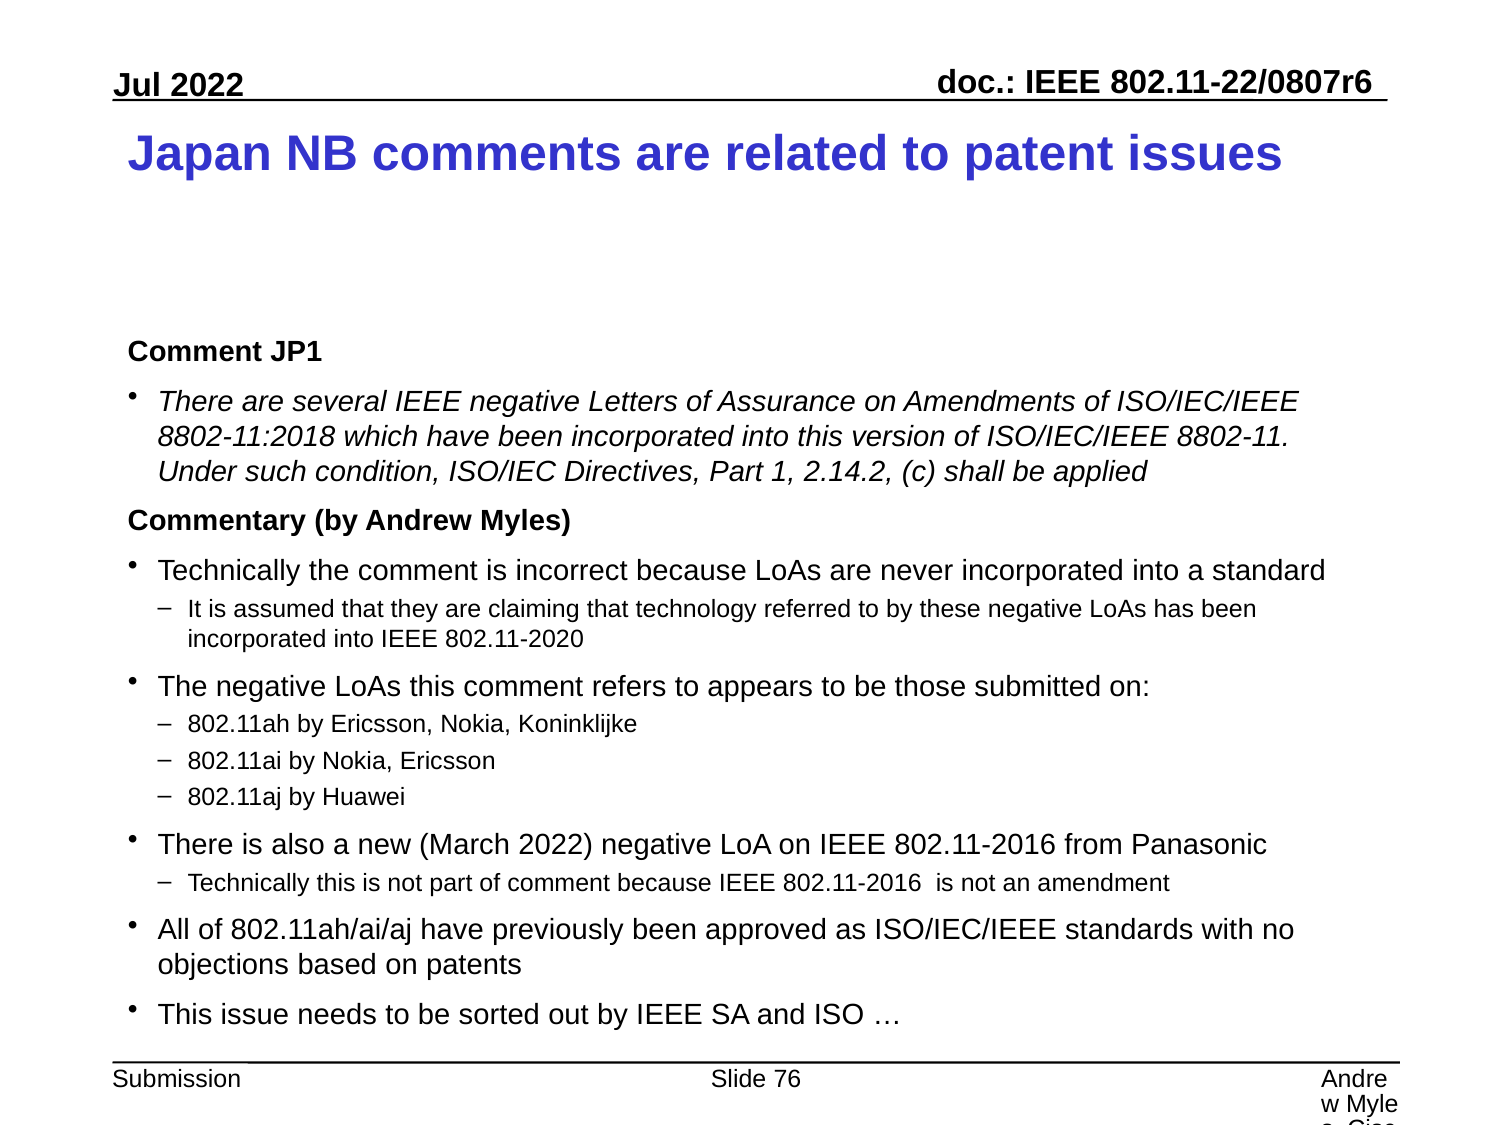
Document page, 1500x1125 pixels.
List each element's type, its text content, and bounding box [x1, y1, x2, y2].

footer Andrew Myles, Cisco [1320, 1061, 1402, 1093]
list Comment JP1 There are several IEEE negative Letters of Assurance on Amendments of ISO/IEC/IEEE 8802-11:2018 which have been incorporated into this version of ISO/IEC/IEEE 8802-11. Under such condition, ISO/IEC Directives, Part 1, 2.14.2, (c) shall be applied Commentary (by Andrew Myles) Technically the comment is incorrect because LoAs are never incorporated into a standard It is assumed that they are claiming that technology referred to by these negative LoAs has been incorporated into IEEE 802.11-2020 The negative LoAs this comment refers to appears to be those submitted on: 802.11ah by Ericsson, Nokia, Koninklijke 802.11ai by Nokia, Ericsson 802.11aj by Huawei There is also a new (March 2022) negative LoA on IEEE 802.11-2016 from Panasonic Technically this is not part of comment because IEEE 802.11-2016 is not an amendment All of 802.11ah/ai/aj have previously been approved as ISO/IEC/IEEE standards with no objections based on patents This issue needs to be sorted out by IEEE SA and ISO … [112, 324, 1388, 1000]
title Japan NB comments are related to patent issues [112, 112, 1388, 288]
slide_number Slide 76 [709, 1061, 803, 1093]
